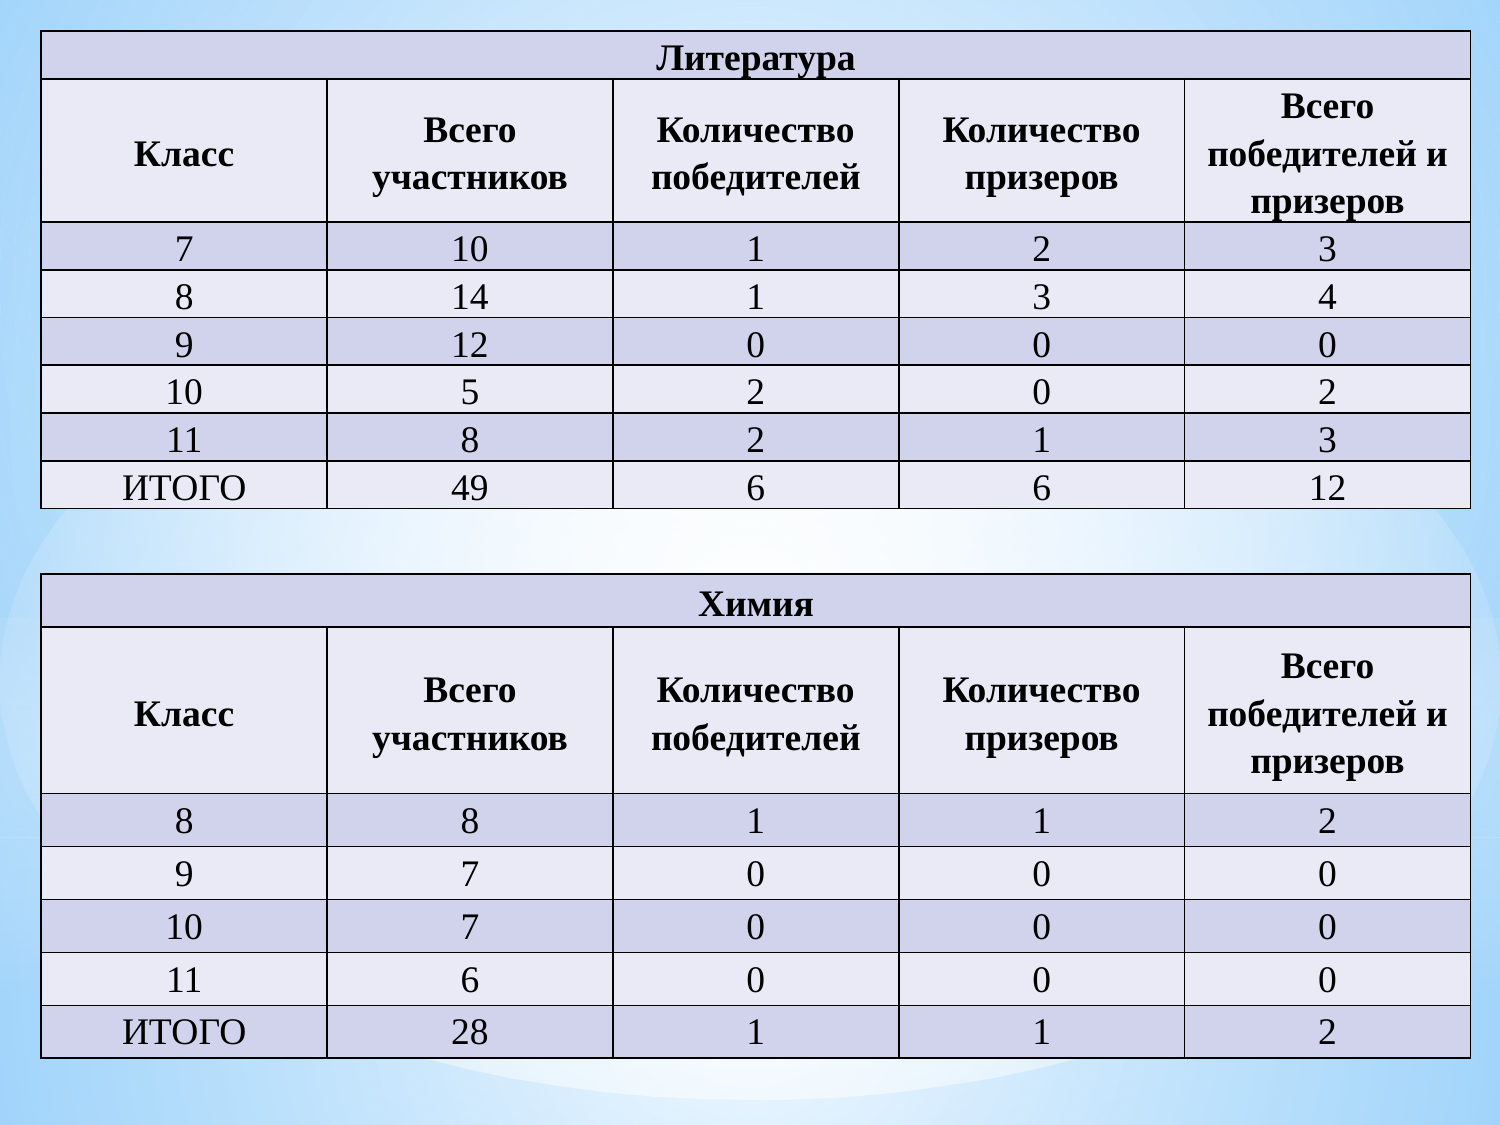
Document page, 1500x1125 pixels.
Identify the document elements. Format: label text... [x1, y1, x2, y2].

table_cell Всего победителей и призеров [1185, 628, 1470, 793]
table_cell 0 [614, 318, 898, 364]
table_cell 49 [328, 462, 612, 508]
table_cell 1 [900, 1006, 1184, 1057]
table_cell 2 [1185, 794, 1470, 846]
table_header Литература [42, 32, 1470, 78]
table_cell 14 [328, 271, 612, 317]
table_cell 11 [42, 414, 326, 460]
table_header Химия [42, 575, 1470, 626]
table_cell 0 [1185, 900, 1470, 952]
table_cell 11 [42, 953, 326, 1005]
table_cell 7 [328, 900, 612, 952]
table_cell 2 [614, 414, 898, 460]
table_cell 1 [614, 271, 898, 317]
table_cell ИТОГО [42, 1006, 326, 1057]
table_cell 3 [900, 271, 1184, 317]
table_cell 1 [614, 1006, 898, 1057]
table_cell 6 [328, 953, 612, 1005]
table_cell Всего участников [328, 80, 612, 221]
table_cell 0 [900, 953, 1184, 1005]
table_cell 0 [900, 366, 1184, 412]
table_cell 10 [328, 223, 612, 269]
table_cell Класс [42, 80, 326, 221]
table_cell 7 [42, 223, 326, 269]
table_cell 9 [42, 847, 326, 899]
table_cell 0 [614, 847, 898, 899]
table_cell 8 [42, 794, 326, 846]
table_cell 0 [900, 847, 1184, 899]
table_cell 10 [42, 366, 326, 412]
table_cell 0 [1185, 847, 1470, 899]
table_cell Класс [42, 628, 326, 793]
table_cell 8 [328, 414, 612, 460]
table_cell ИТОГО [42, 462, 326, 508]
table_cell 0 [900, 318, 1184, 364]
table_cell 0 [1185, 318, 1470, 364]
table_cell 12 [328, 318, 612, 364]
table_cell 3 [1185, 414, 1470, 460]
table_cell 3 [1185, 223, 1470, 269]
table_cell 8 [328, 794, 612, 846]
table_cell 2 [614, 366, 898, 412]
table_cell 7 [328, 847, 612, 899]
table_cell 2 [1185, 1006, 1470, 1057]
table_cell 2 [900, 223, 1184, 269]
table_cell 0 [614, 900, 898, 952]
table_cell 2 [1185, 366, 1470, 412]
table_cell 5 [328, 366, 612, 412]
table_cell 0 [614, 953, 898, 1005]
table_cell Всего победителей и призеров [1185, 80, 1470, 221]
table_cell Количество призеров [900, 628, 1184, 793]
table_cell 1 [900, 414, 1184, 460]
table_cell 1 [614, 794, 898, 846]
table_cell Всего участников [328, 628, 612, 793]
table_cell 28 [328, 1006, 612, 1057]
table_cell 6 [900, 462, 1184, 508]
table_cell 0 [1185, 953, 1470, 1005]
table_cell 12 [1185, 462, 1470, 508]
table_cell Количество призеров [900, 80, 1184, 221]
table_cell 8 [42, 271, 326, 317]
table_cell 1 [614, 223, 898, 269]
table_cell Количество победителей [614, 628, 898, 793]
table_cell 6 [614, 462, 898, 508]
table_cell 4 [1185, 271, 1470, 317]
table_cell Количество победителей [614, 80, 898, 221]
table_cell 10 [42, 900, 326, 952]
table_cell 9 [42, 318, 326, 364]
table_cell 1 [900, 794, 1184, 846]
table_cell 0 [900, 900, 1184, 952]
